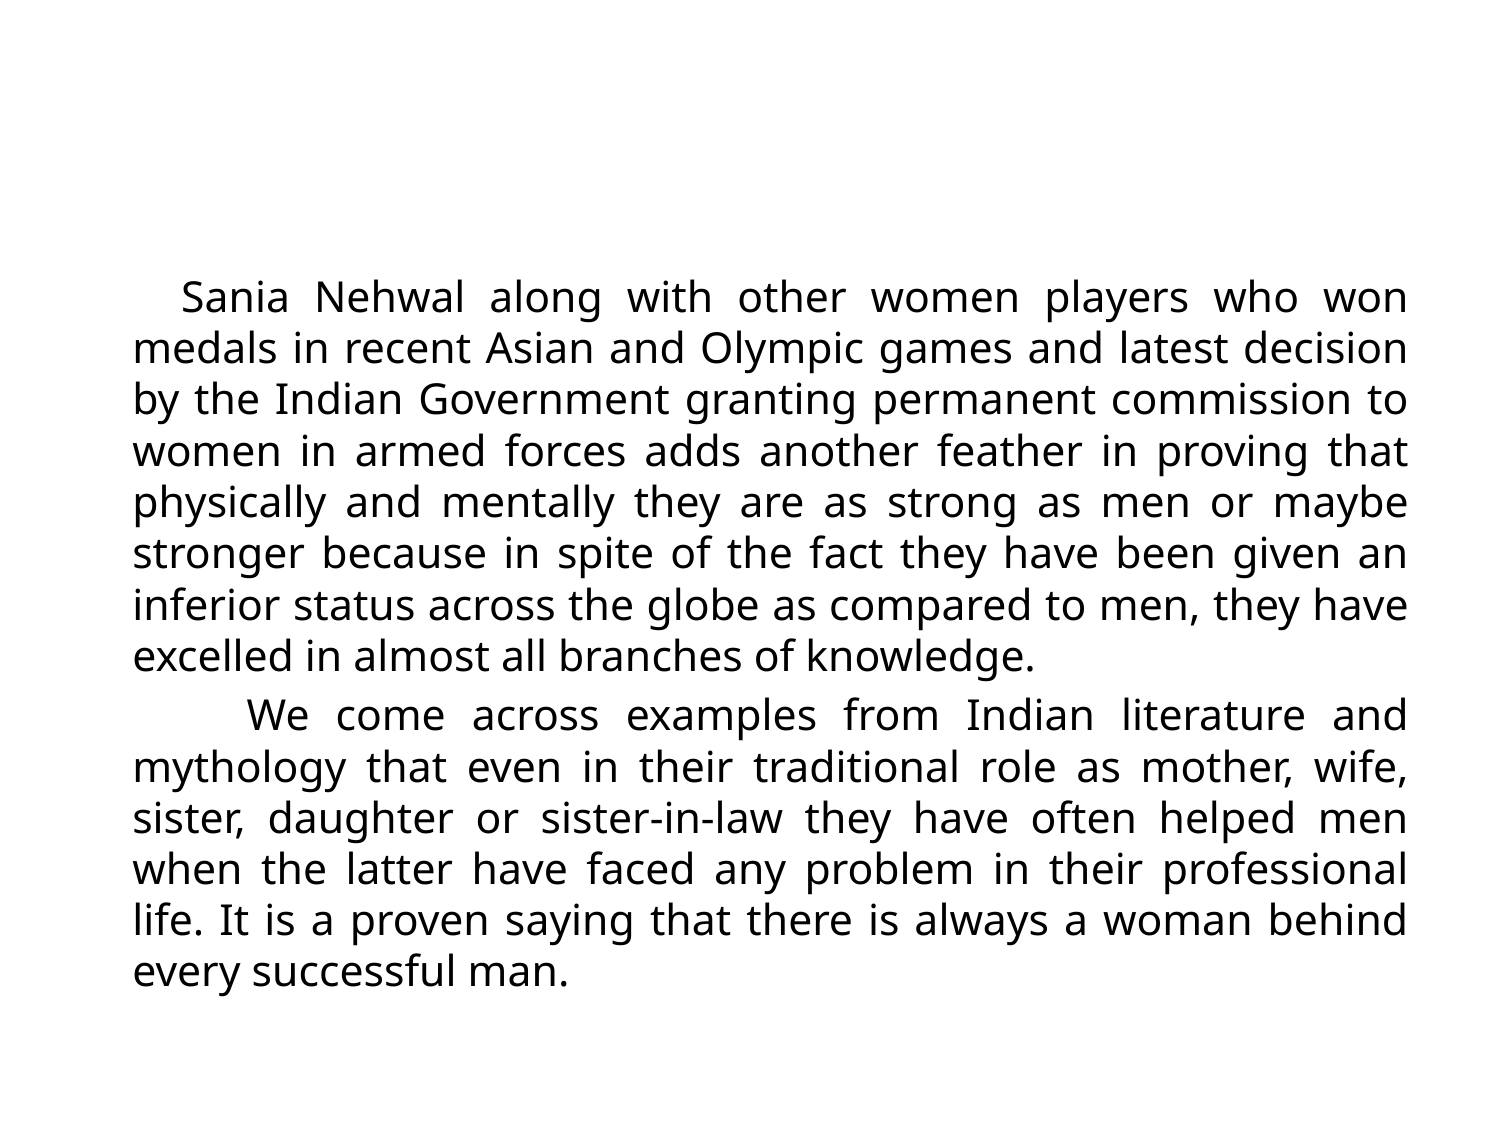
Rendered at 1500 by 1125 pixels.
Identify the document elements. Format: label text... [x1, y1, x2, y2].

list Sania Nehwal along with other women players who won medals in recent Asian and Olympic games and latest decision by the Indian Government granting permanent commission to women in armed forces adds another feather in proving that physically and mentally they are as strong as men or maybe stronger because in spite of the fact they have been given an inferior status across the globe as compared to men, they have excelled in almost all branches of knowledge. We come across examples from Indian literature and mythology that even in their traditional role as mother, wife, sister, daughter or sister-in-law they have often helped men when the latter have faced any problem in their professional life. It is a proven saying that there is always a woman behind every successful man. [75, 262, 1425, 1005]
